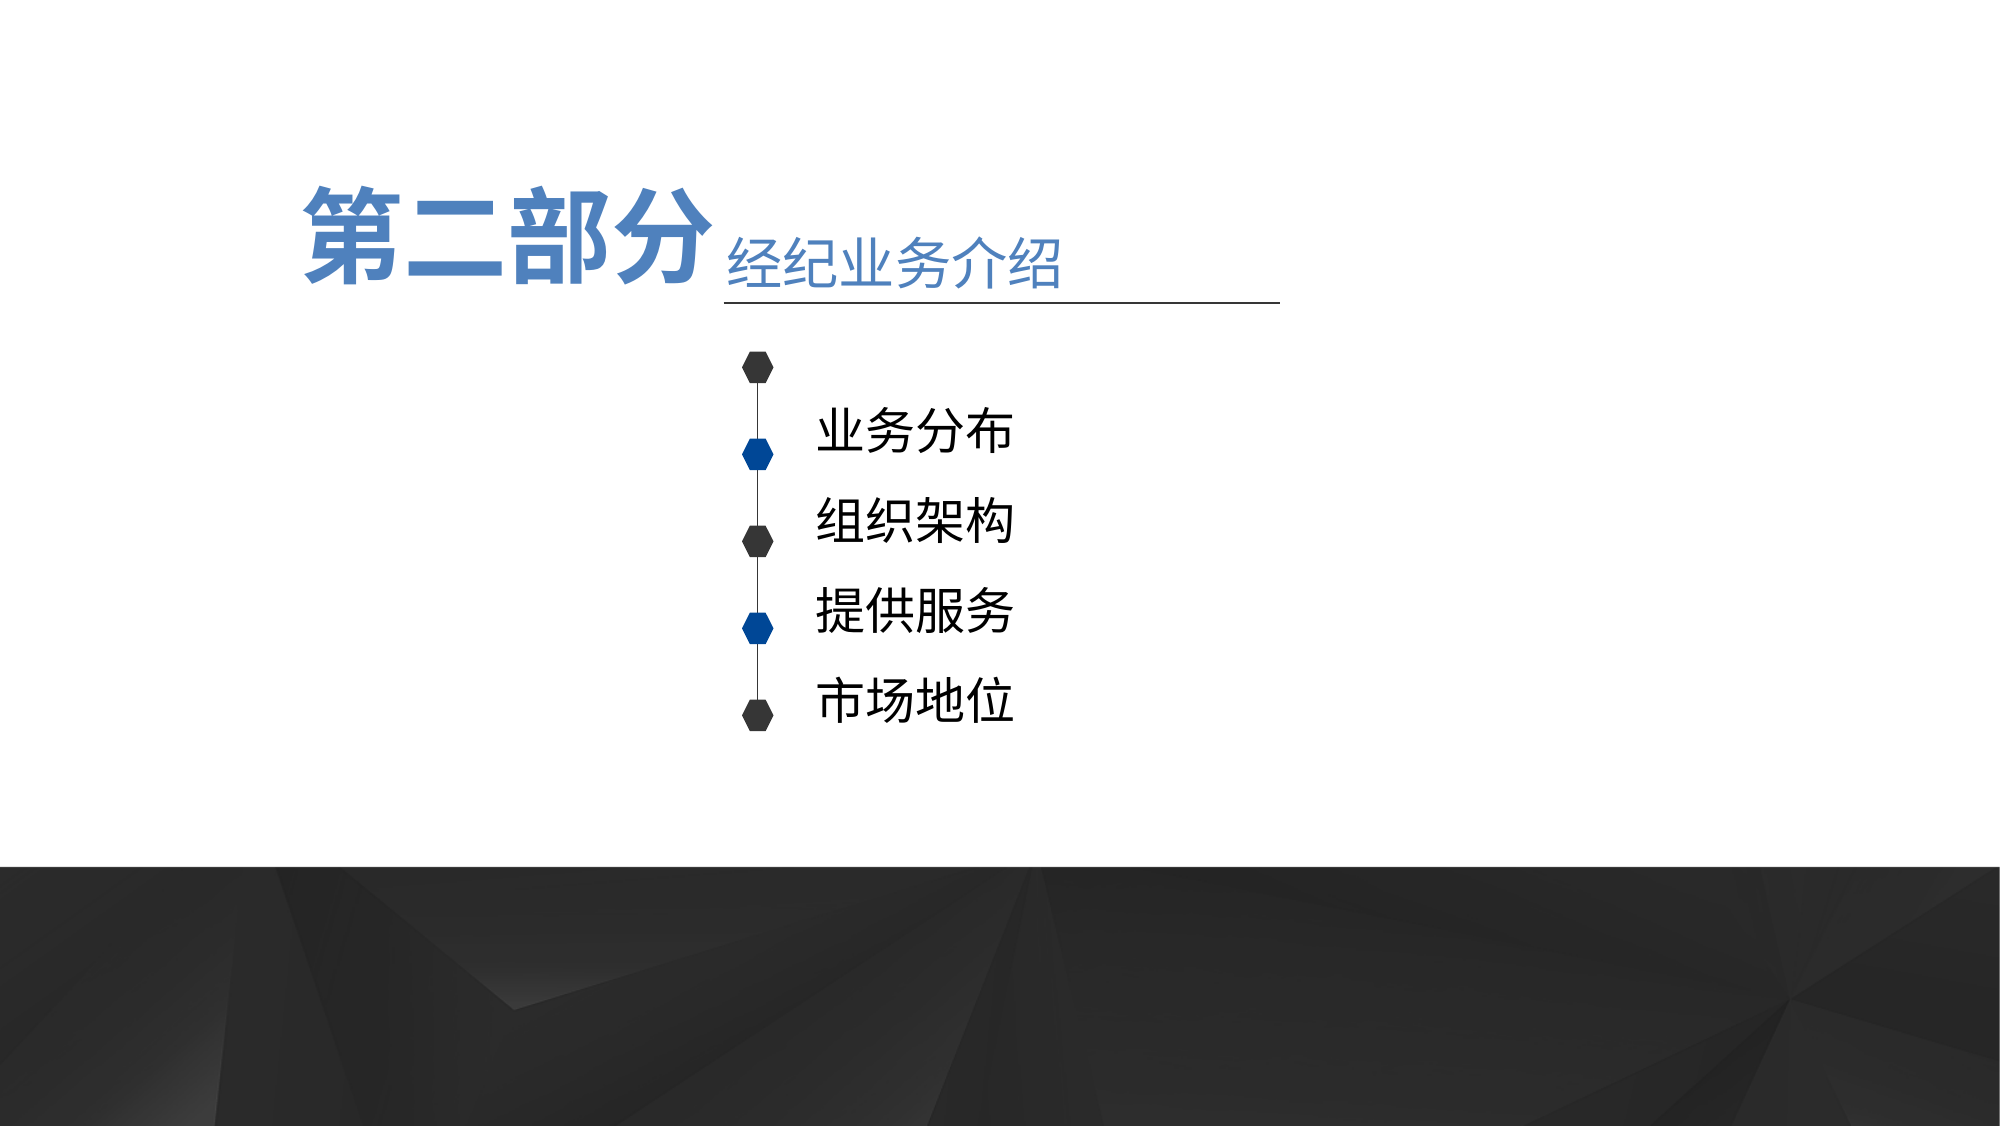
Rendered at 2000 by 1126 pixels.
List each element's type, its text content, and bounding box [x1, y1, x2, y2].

text_box 第二部分 [285, 164, 742, 304]
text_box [741, 438, 774, 471]
text_box 业务分布 组织架构 提供服务 市场地位 [800, 361, 1481, 737]
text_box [741, 351, 774, 384]
text_box 经纪业务介绍 [742, 200, 1353, 303]
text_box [741, 525, 774, 558]
picture [0, 842, 2000, 1126]
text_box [741, 699, 774, 732]
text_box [741, 612, 774, 645]
